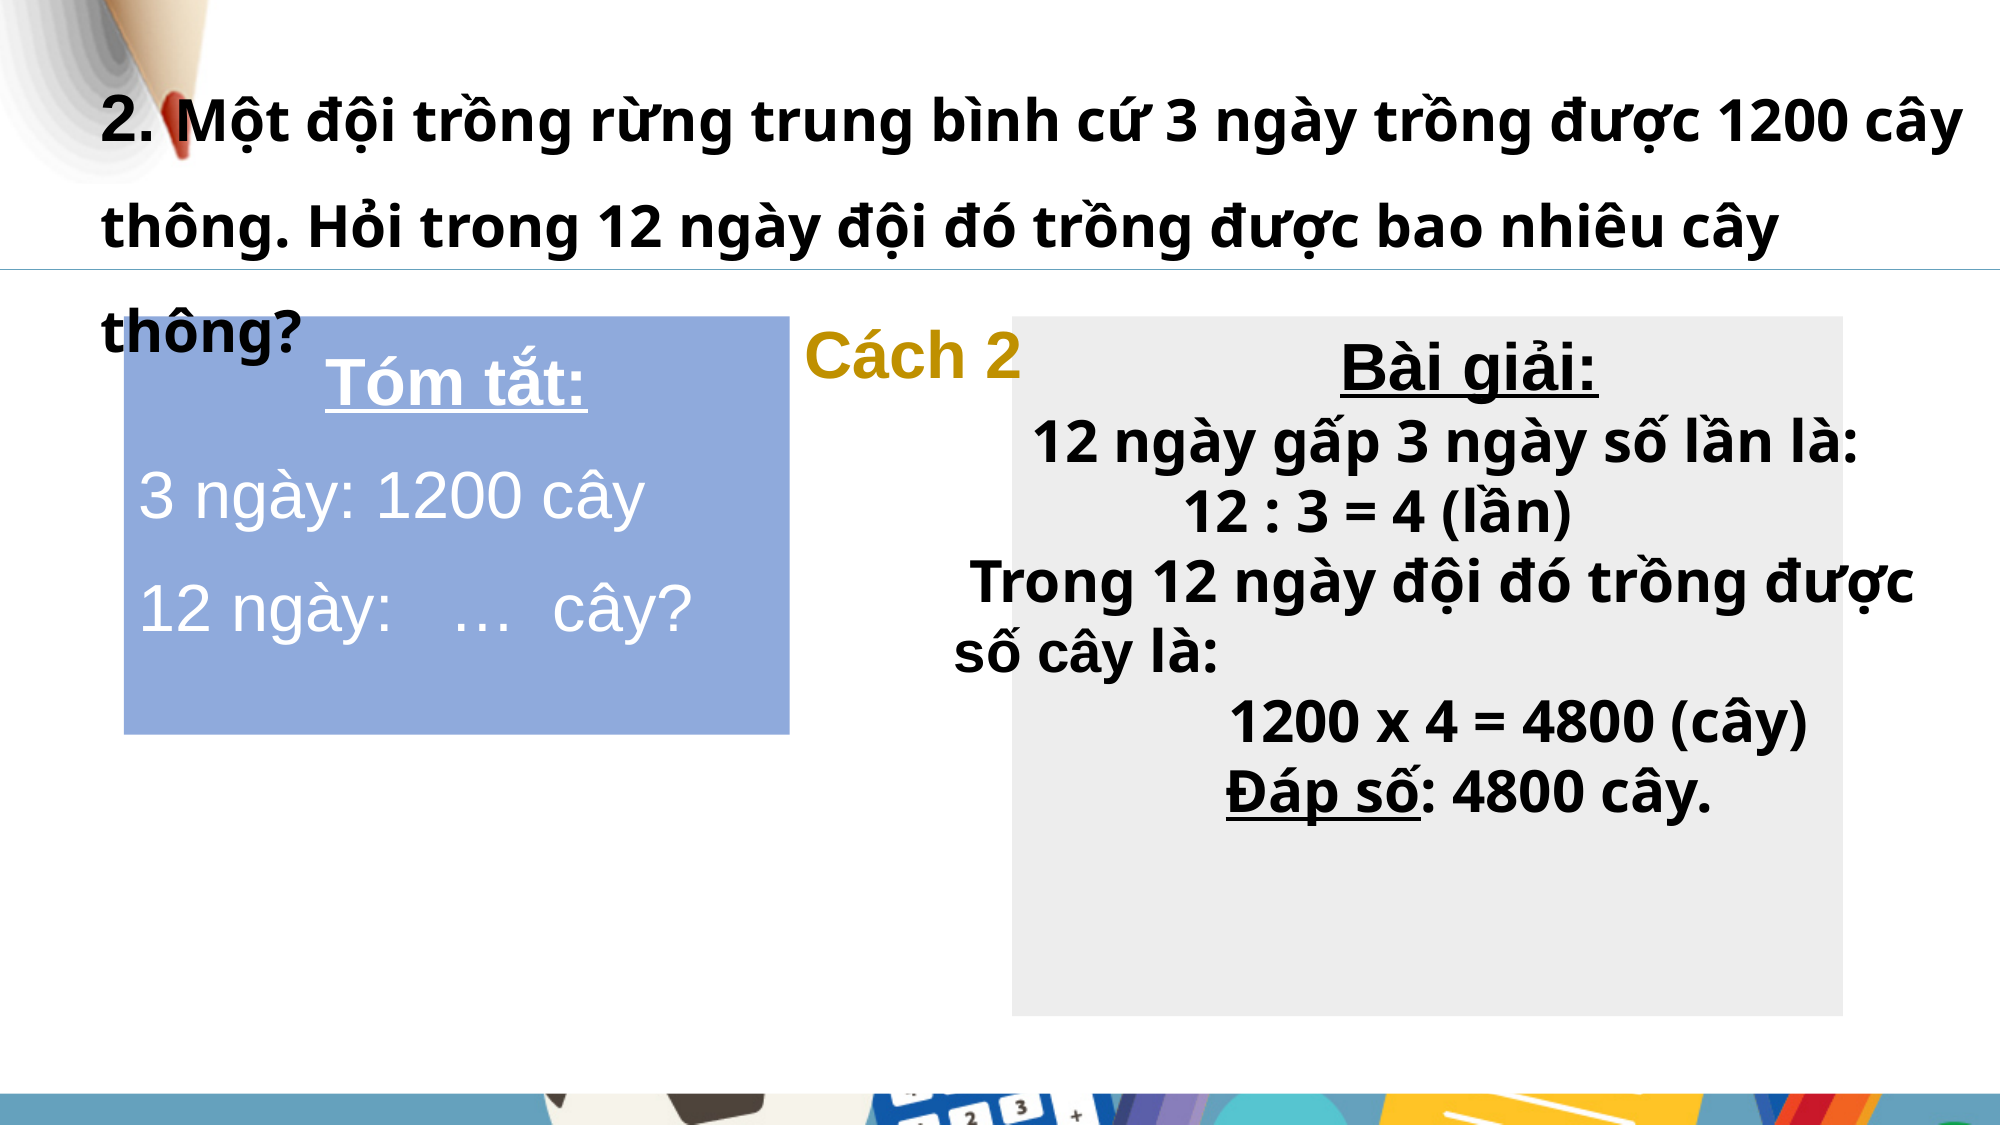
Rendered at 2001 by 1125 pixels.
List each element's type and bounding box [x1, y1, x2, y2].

text_box [0, 0, 2000, 1125]
